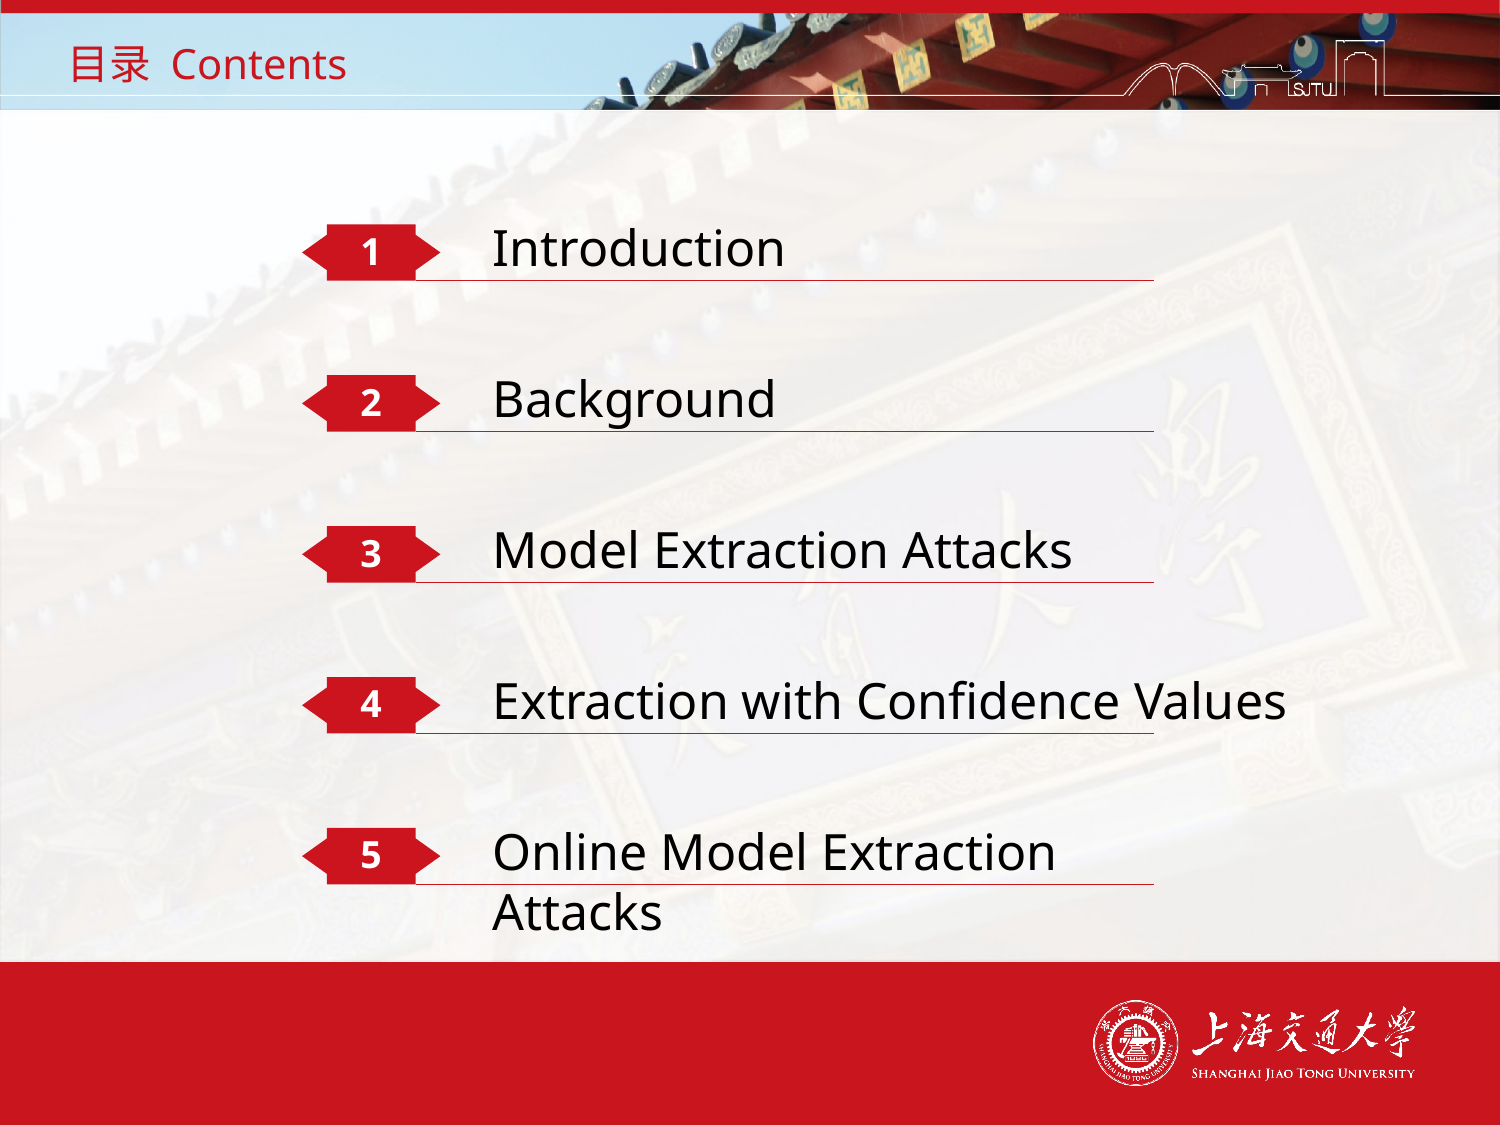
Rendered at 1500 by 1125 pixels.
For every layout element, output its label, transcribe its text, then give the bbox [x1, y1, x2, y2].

text_box Online Model Extraction Attacks [478, 812, 1198, 948]
picture [1093, 1000, 1415, 1086]
text_box Introduction [478, 209, 1198, 284]
text_box Background [478, 359, 1198, 435]
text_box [302, 213, 441, 287]
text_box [302, 515, 441, 589]
picture [0, 111, 1500, 962]
title 目录 Contents [53, 38, 1116, 94]
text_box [302, 666, 441, 740]
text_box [302, 364, 441, 438]
picture [0, 0, 1500, 110]
text_box Model Extraction Attacks [478, 510, 1198, 586]
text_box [302, 817, 441, 891]
text_box Extraction with Confidence Values [478, 661, 1347, 737]
